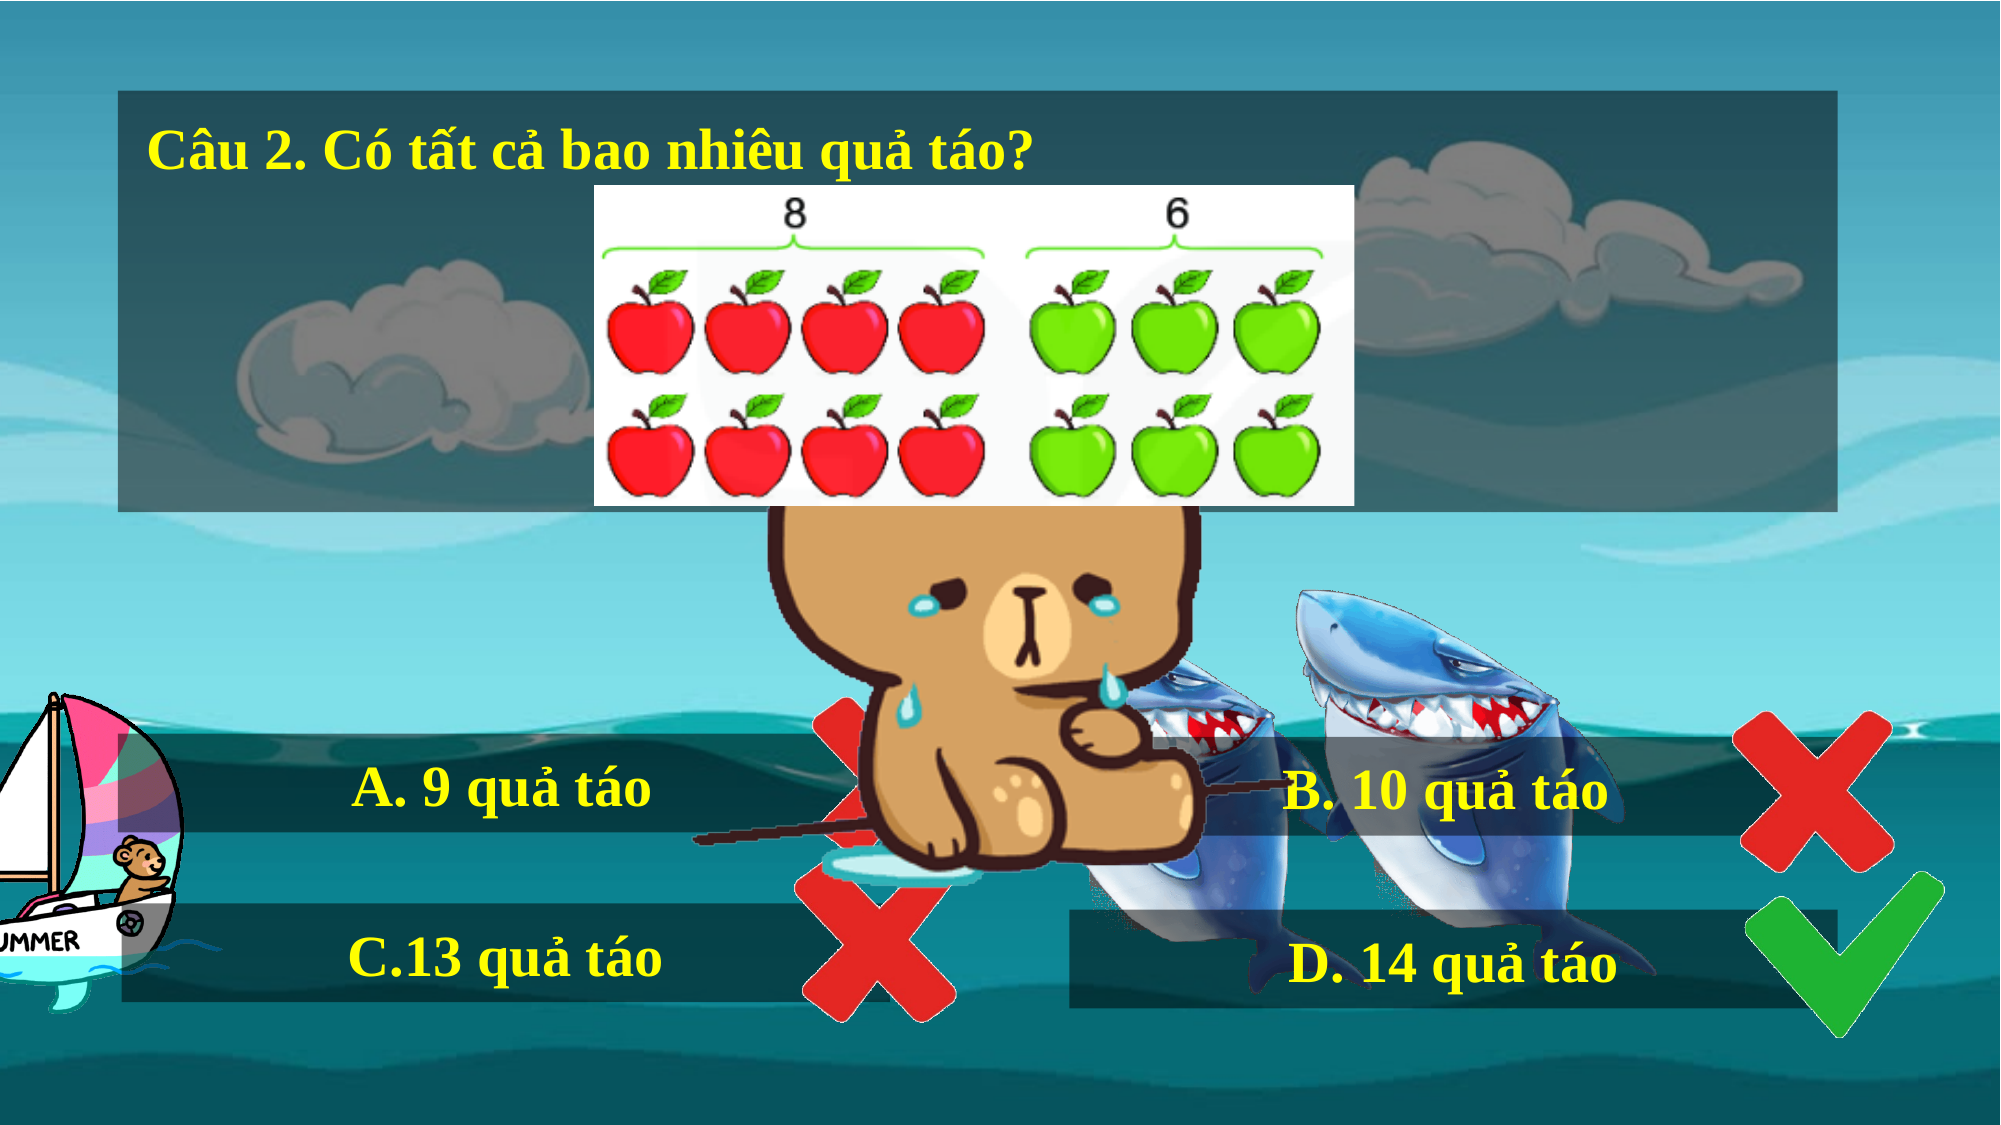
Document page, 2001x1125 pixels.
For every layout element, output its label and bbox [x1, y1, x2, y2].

picture [594, 176, 1713, 1125]
picture [1724, 698, 1950, 1053]
text_box [0, 0, 2000, 1125]
picture [0, 678, 231, 1024]
